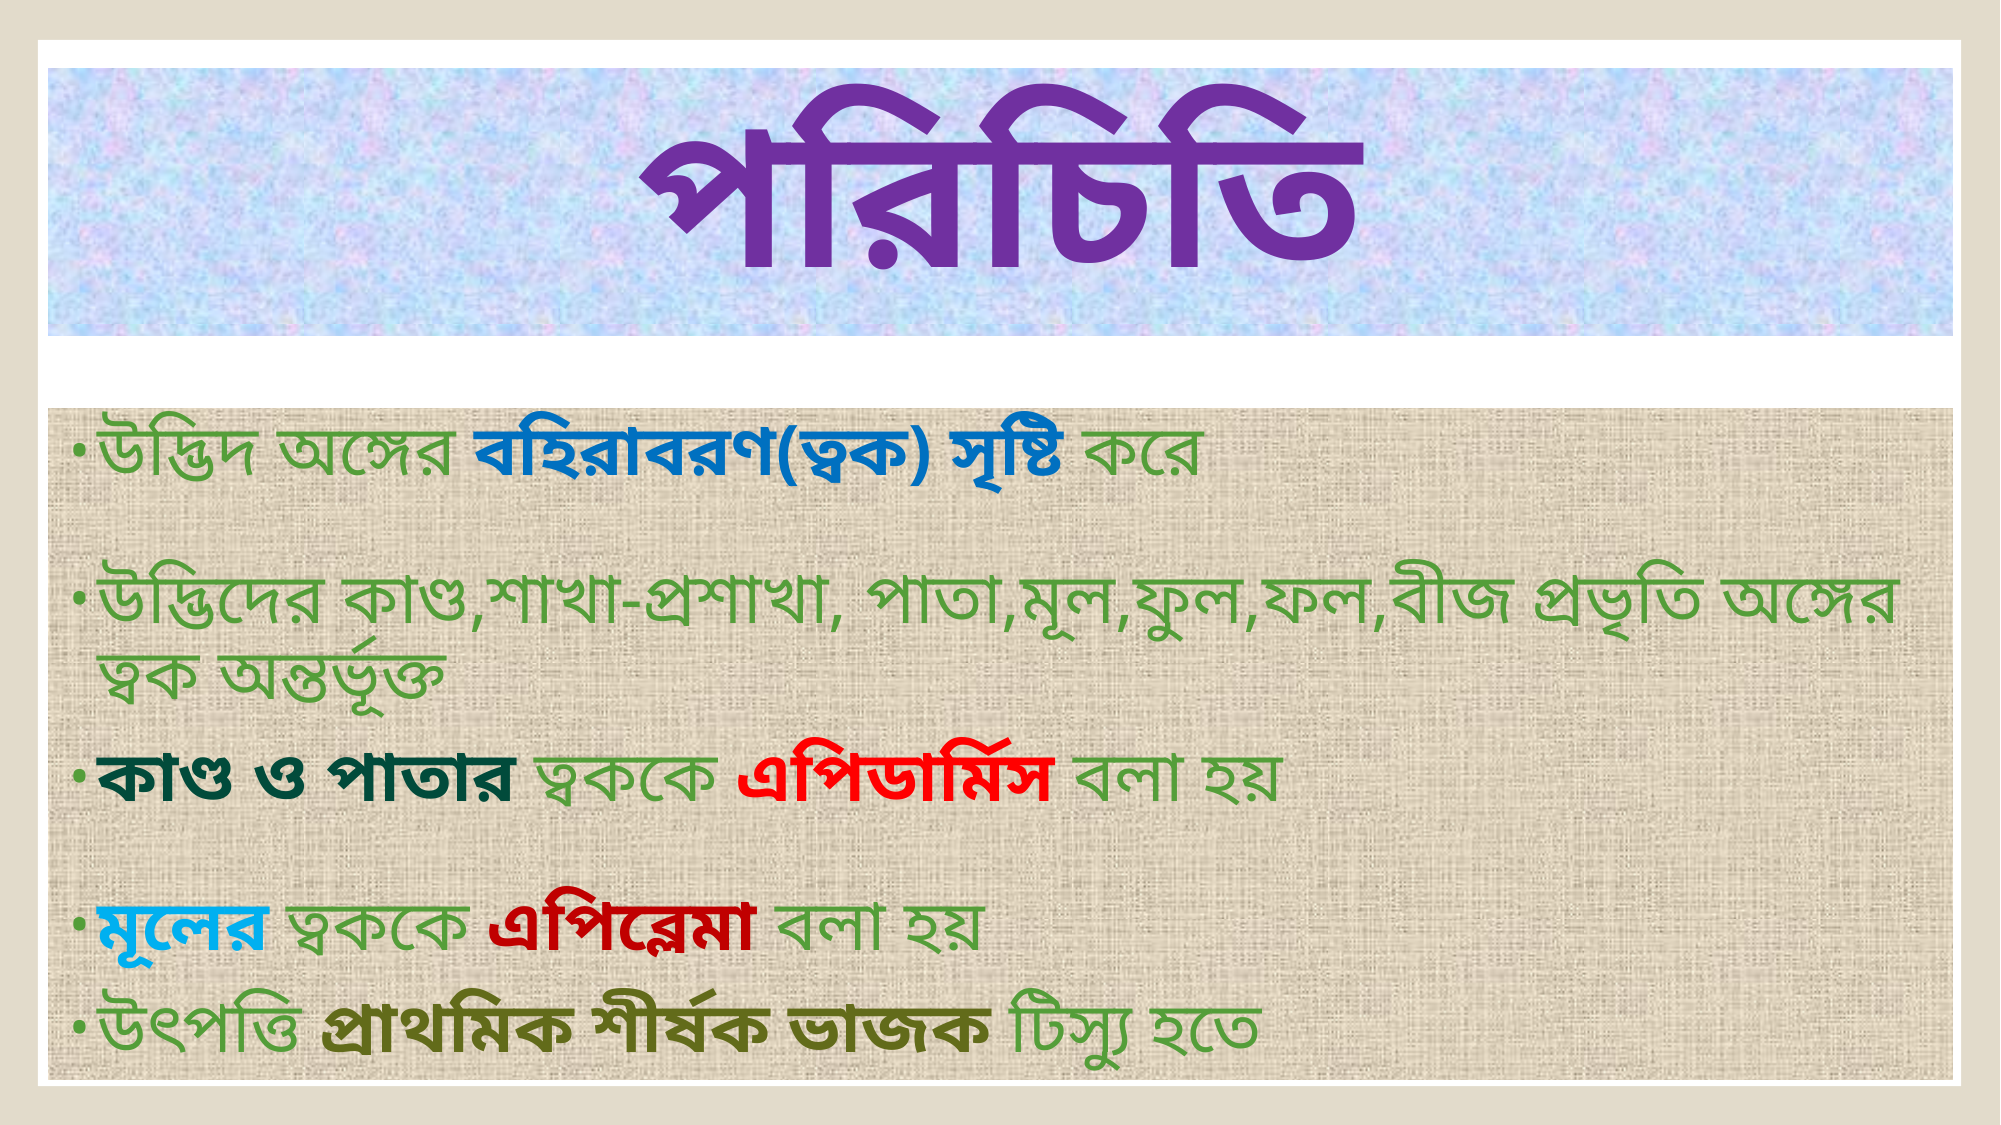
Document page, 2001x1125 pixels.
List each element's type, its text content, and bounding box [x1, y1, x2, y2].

title পরিচিতি [48, 68, 1953, 336]
list উদ্ভিদ অঙ্গের বহিরাবরণ(ত্বক) সৃষ্টি করে উদ্ভিদের কাণ্ড,শাখা-প্রশাখা, পাতা,মূল,ফুল,ফল,বীজ প্রভৃতি অঙ্গের ত্বক অন্তর্ভূক্ত কাণ্ড ও পাতার ত্বককে এপিডার্মিস বলা হয় মূলের ত্বককে এপিব্লেমা বলা হয় উৎপত্তি প্রাথমিক শীর্ষক ভাজক টিস্যু হতে [48, 408, 1953, 1080]
